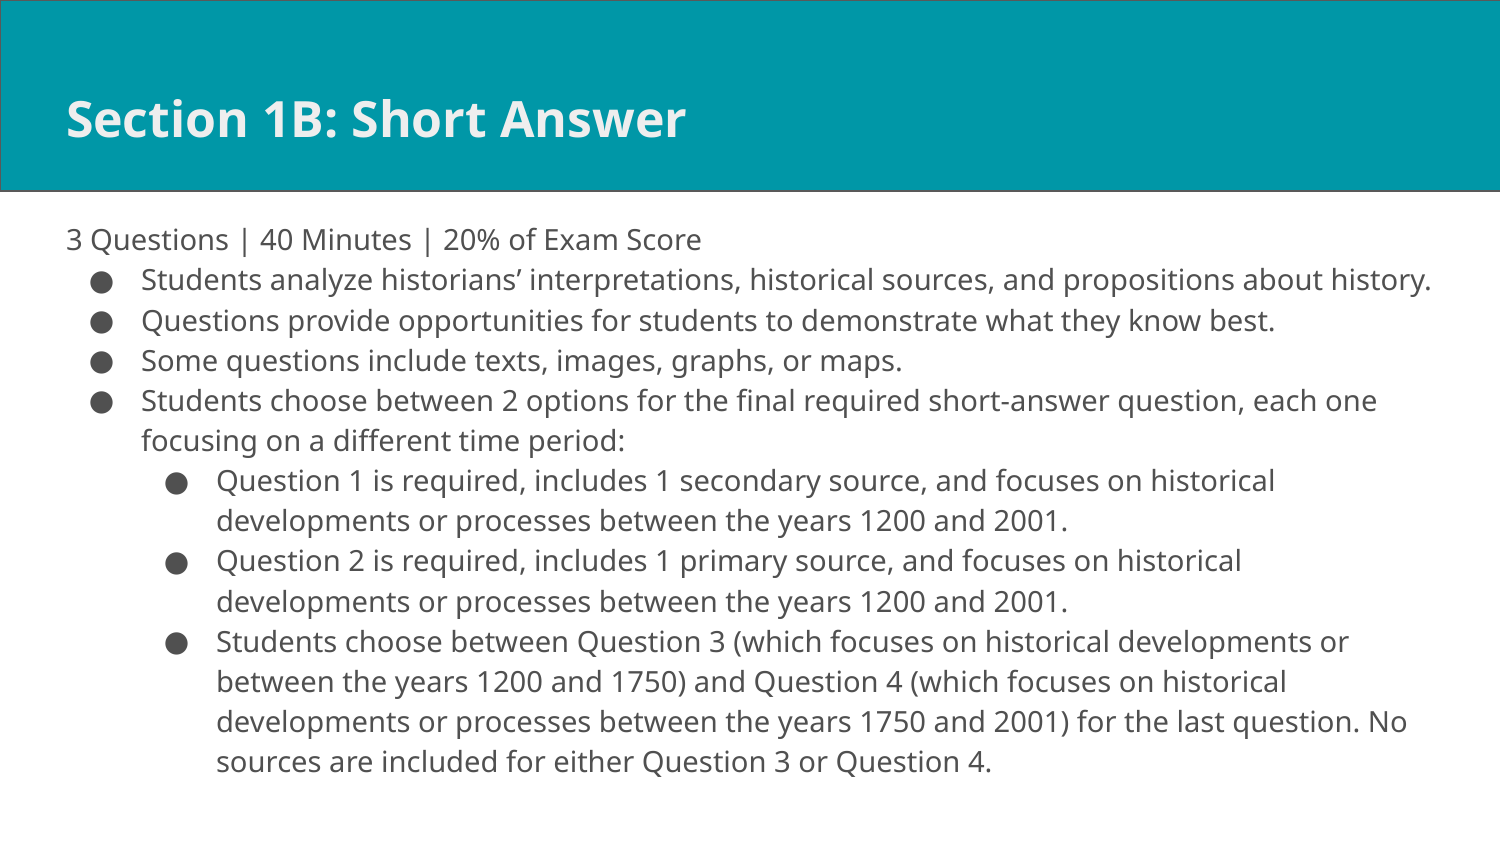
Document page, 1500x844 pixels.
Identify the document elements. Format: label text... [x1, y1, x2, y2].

list 3 Questions | 40 Minutes | 20% of Exam Score Students analyze historians’ interpretations, historical sources, and propositions about history. Questions provide opportunities for students to demonstrate what they know best. Some questions include texts, images, graphs, or maps. Students choose between 2 options for the final required short-answer question, each one focusing on a different time period: Question 1 is required, includes 1 secondary source, and focuses on historical developments or processes between the years 1200 and 2001. Question 2 is required, includes 1 primary source, and focuses on historical developments or processes between the years 1200 and 2001. Students choose between Question 3 (which focuses on historical developments or between the years 1200 and 1750) and Question 4 (which focuses on historical developments or processes between the years 1750 and 2001) for the last question. No sources are included for either Question 3 or Question 4. [51, 189, 1449, 750]
title Section 1B: Short Answer [51, 72, 1449, 167]
text_box [0, 0, 1500, 192]
